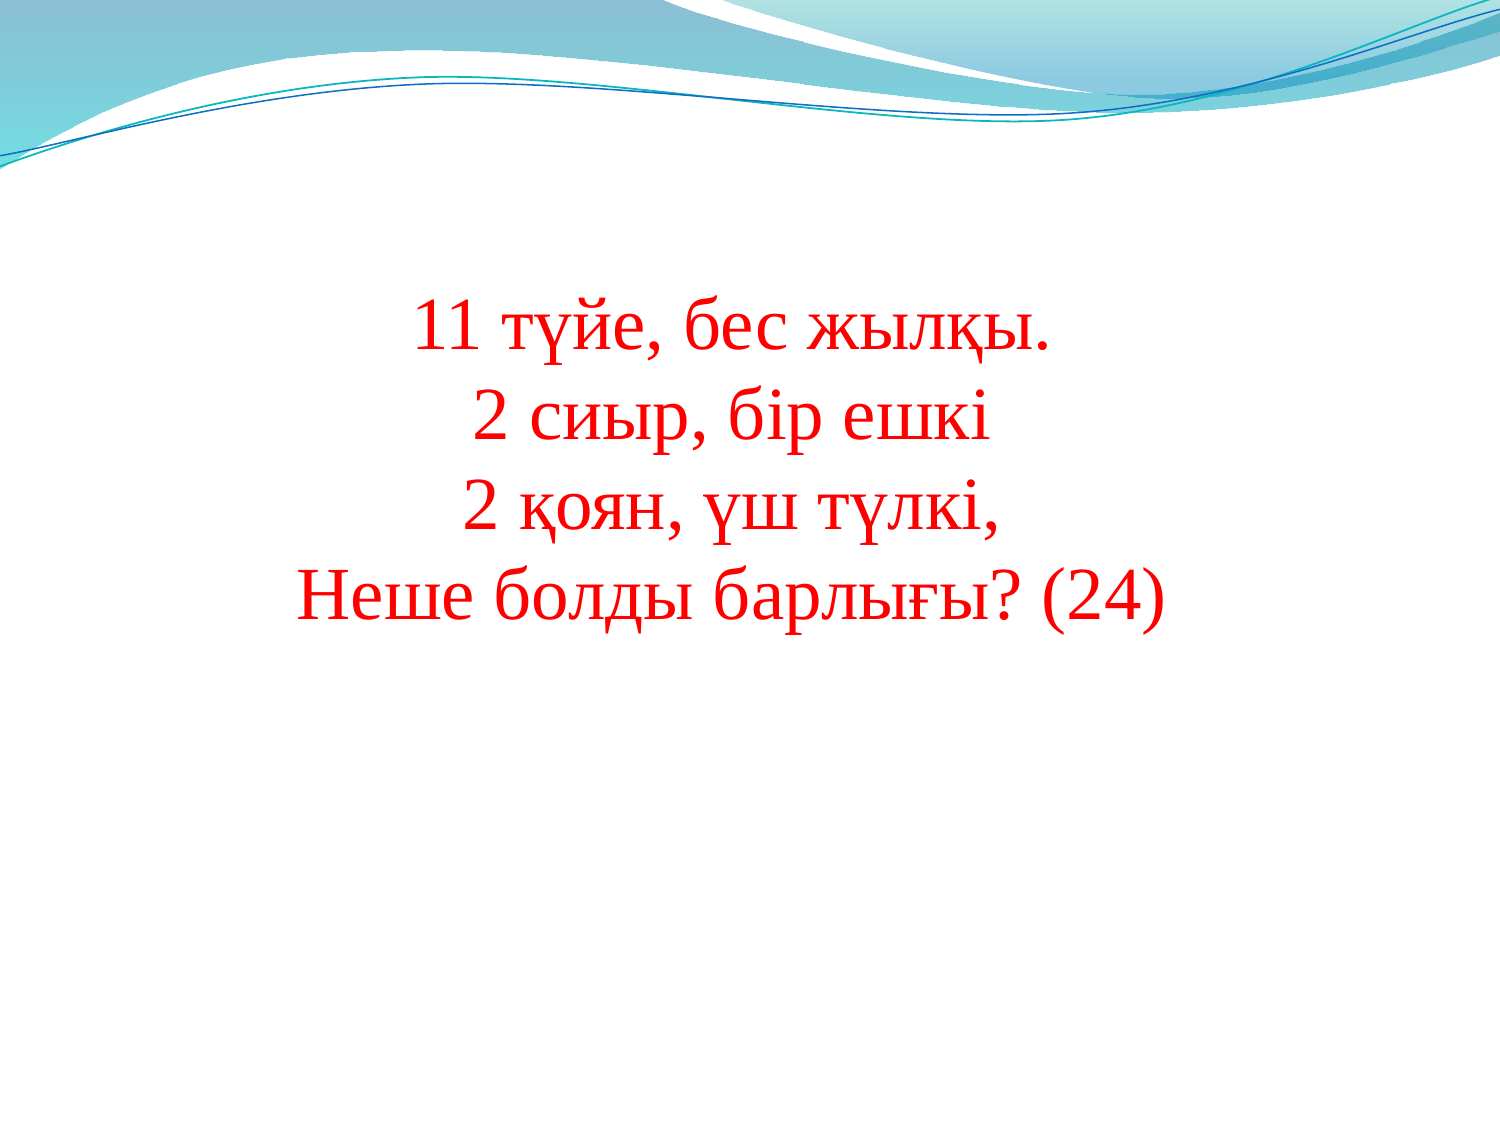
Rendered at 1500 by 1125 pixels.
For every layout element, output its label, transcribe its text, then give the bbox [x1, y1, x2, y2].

text_box 11 түйе, бес жылқы. 2 сиыр, бір ешкі 2 қоян, үш түлкі, Неше болды барлығы? (24) [277, 267, 1187, 642]
